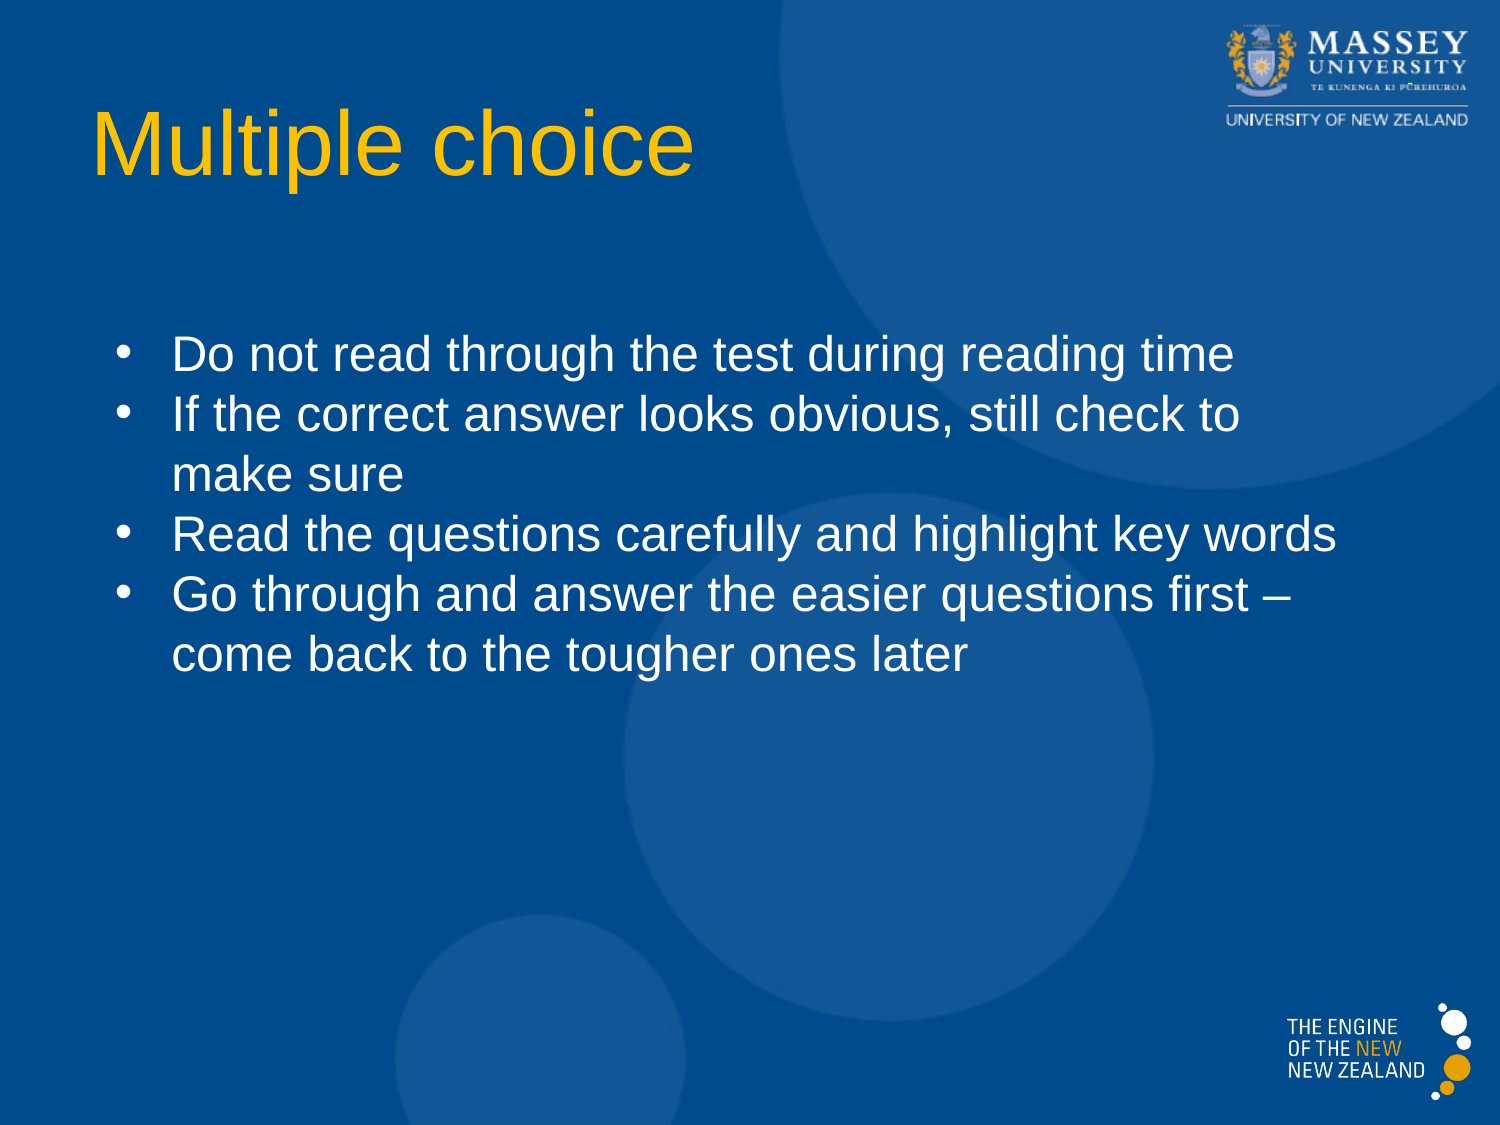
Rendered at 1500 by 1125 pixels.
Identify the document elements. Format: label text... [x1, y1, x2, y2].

text_box Do not read through the test during reading time If the correct answer looks obvious, still check to make sure Read the questions carefully and highlight key words Go through and answer the easier questions first – come back to the tougher ones later [100, 314, 1376, 750]
title Multiple choice [75, 45, 1425, 233]
picture [0, 0, 1500, 1125]
